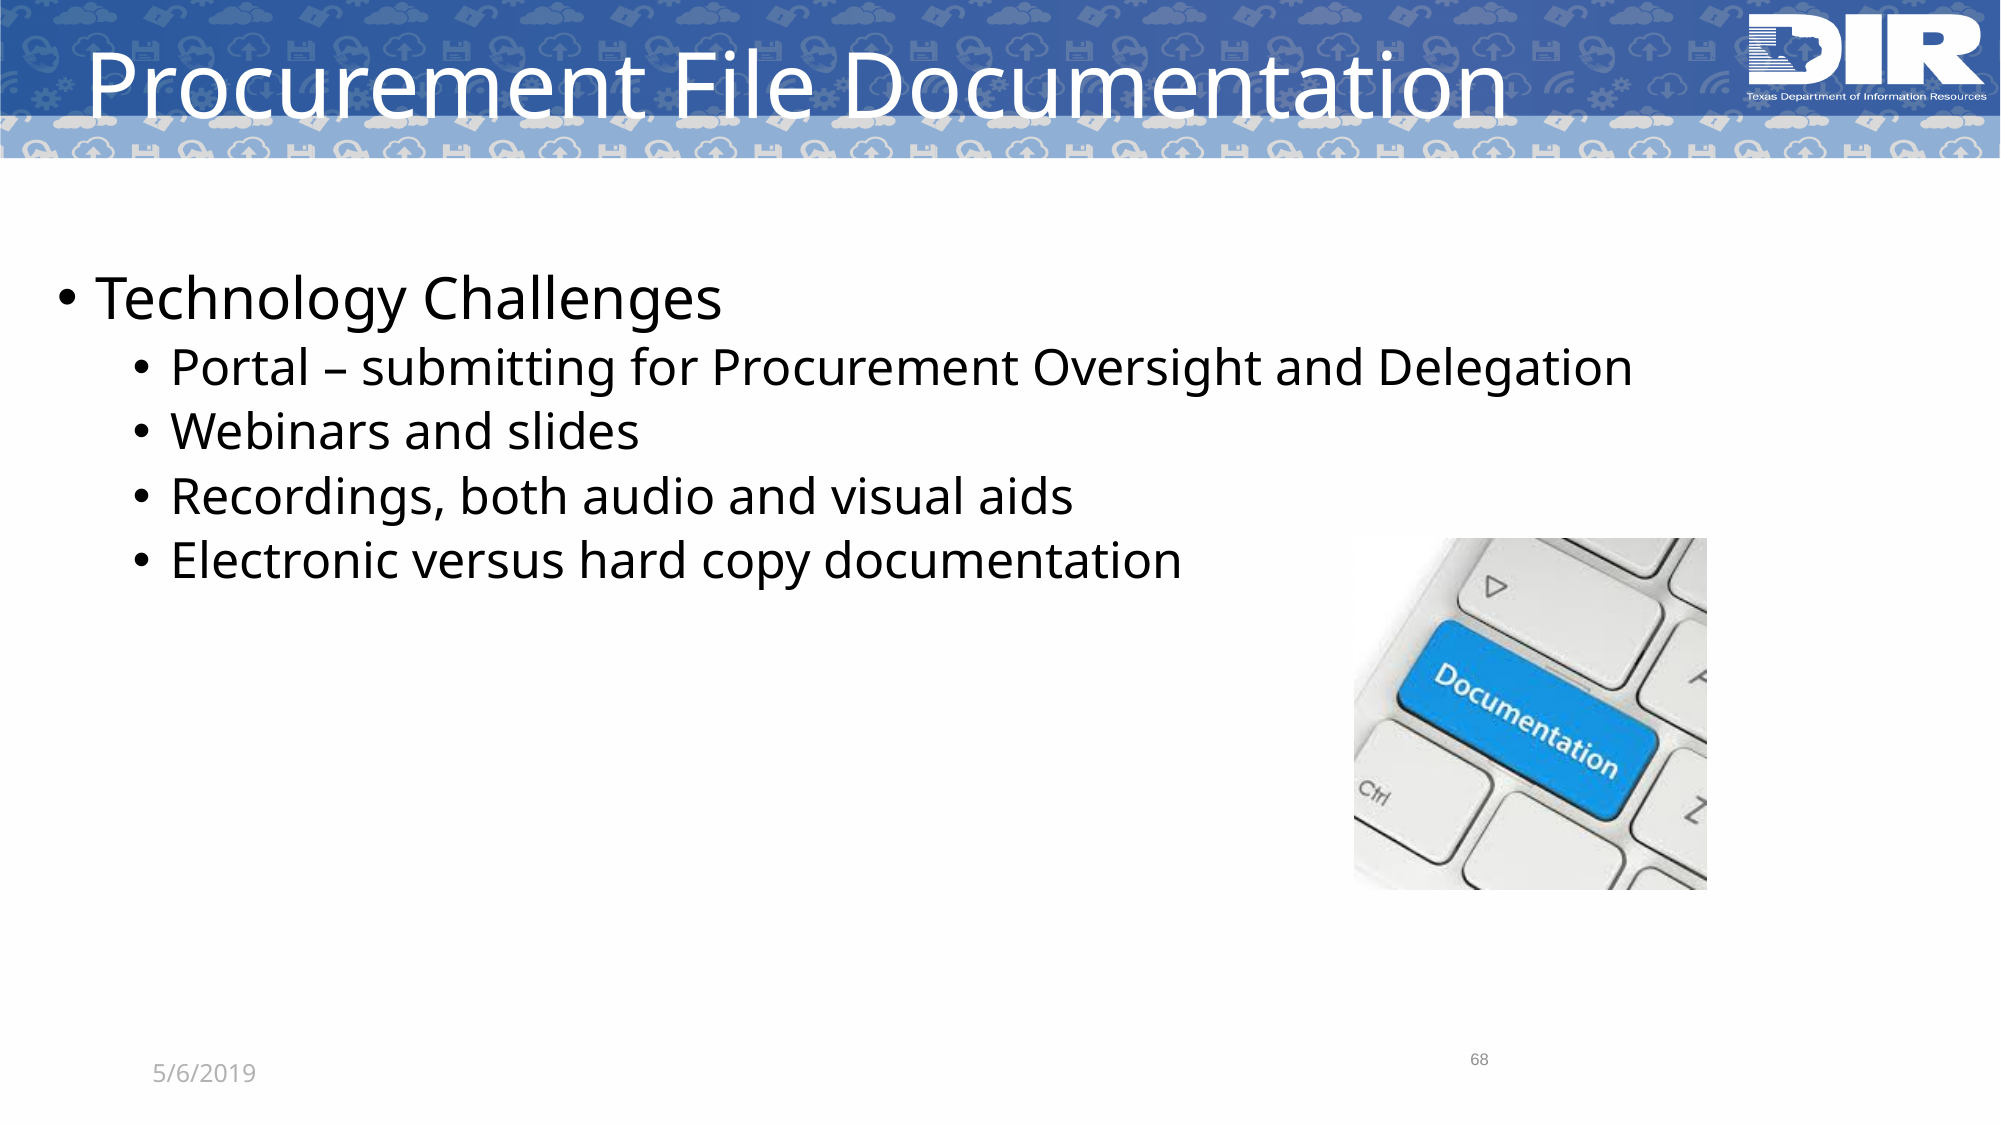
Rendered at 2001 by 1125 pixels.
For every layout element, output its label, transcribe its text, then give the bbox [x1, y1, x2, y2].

title Procurement File Documentation [69, 0, 1863, 179]
list Technology Challenges Portal – submitting for Procurement Oversight and Delegation Webinars and slides Recordings, both audio and visual aids Electronic versus hard copy documentation [42, 261, 1957, 982]
slide_number 68 [1418, 1028, 1504, 1089]
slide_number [137, 1042, 588, 1103]
picture [0, 0, 2001, 1125]
